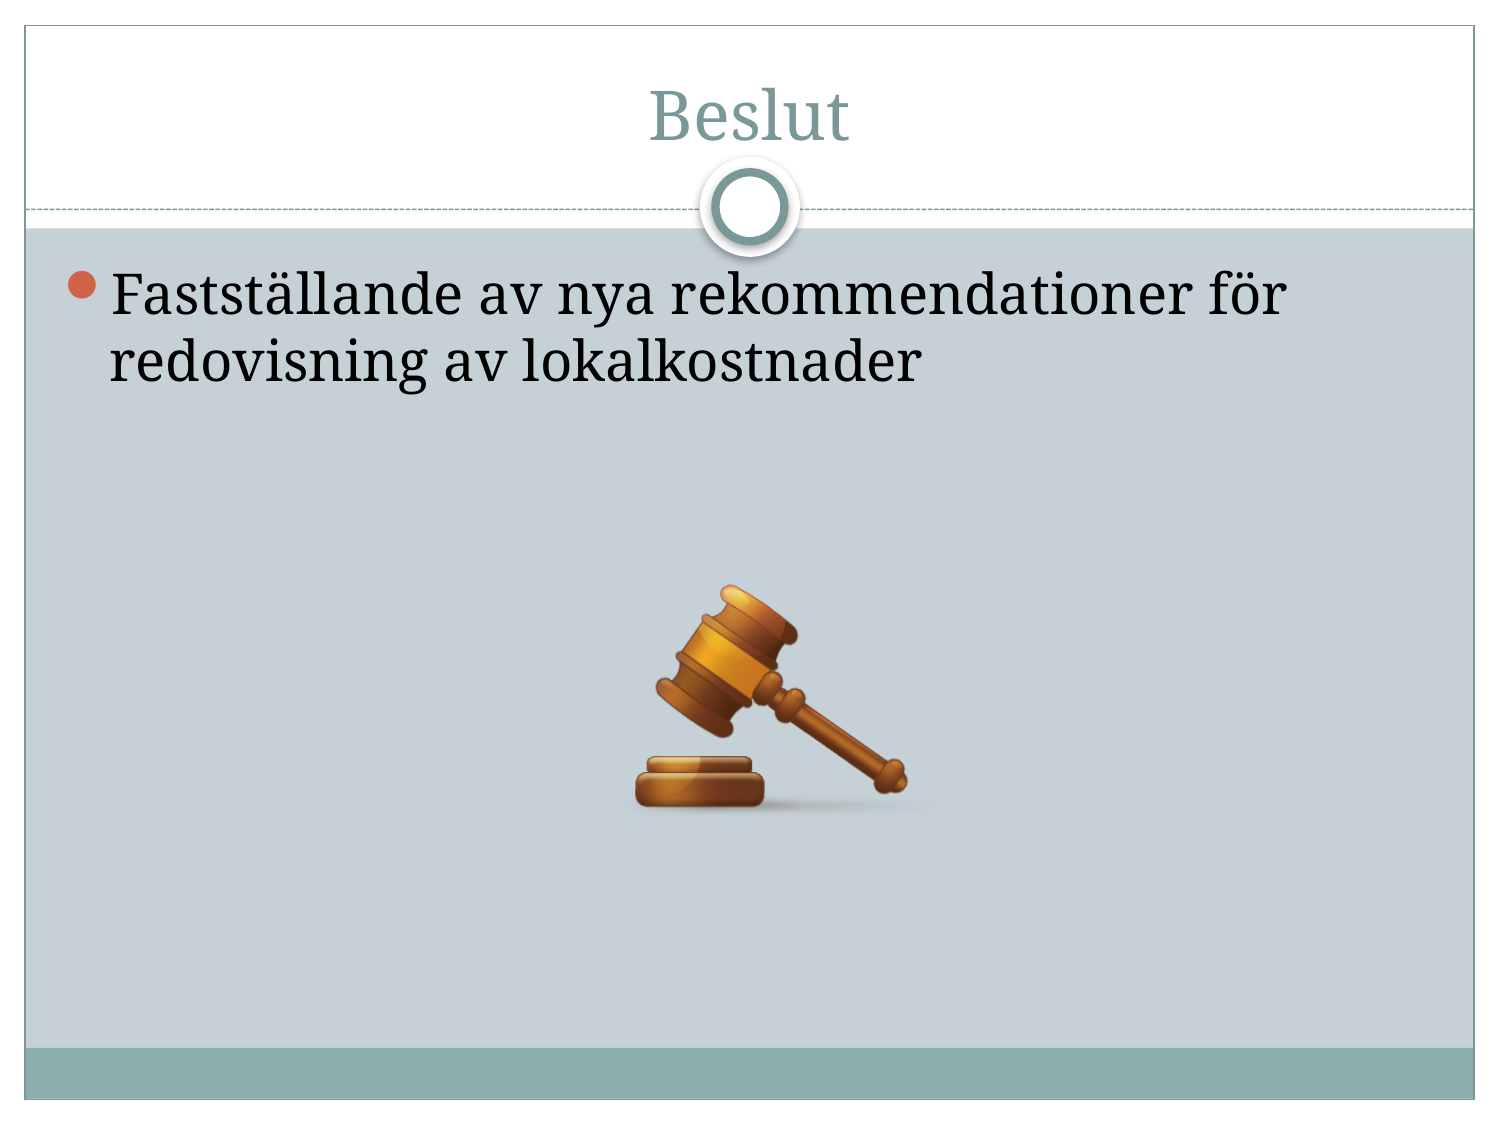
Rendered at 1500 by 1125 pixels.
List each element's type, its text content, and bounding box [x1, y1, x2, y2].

picture [608, 550, 935, 878]
title Beslut [49, 37, 1450, 162]
list Fastställande av nya rekommendationer för redovisning av lokalkostnader [49, 250, 1445, 1001]
